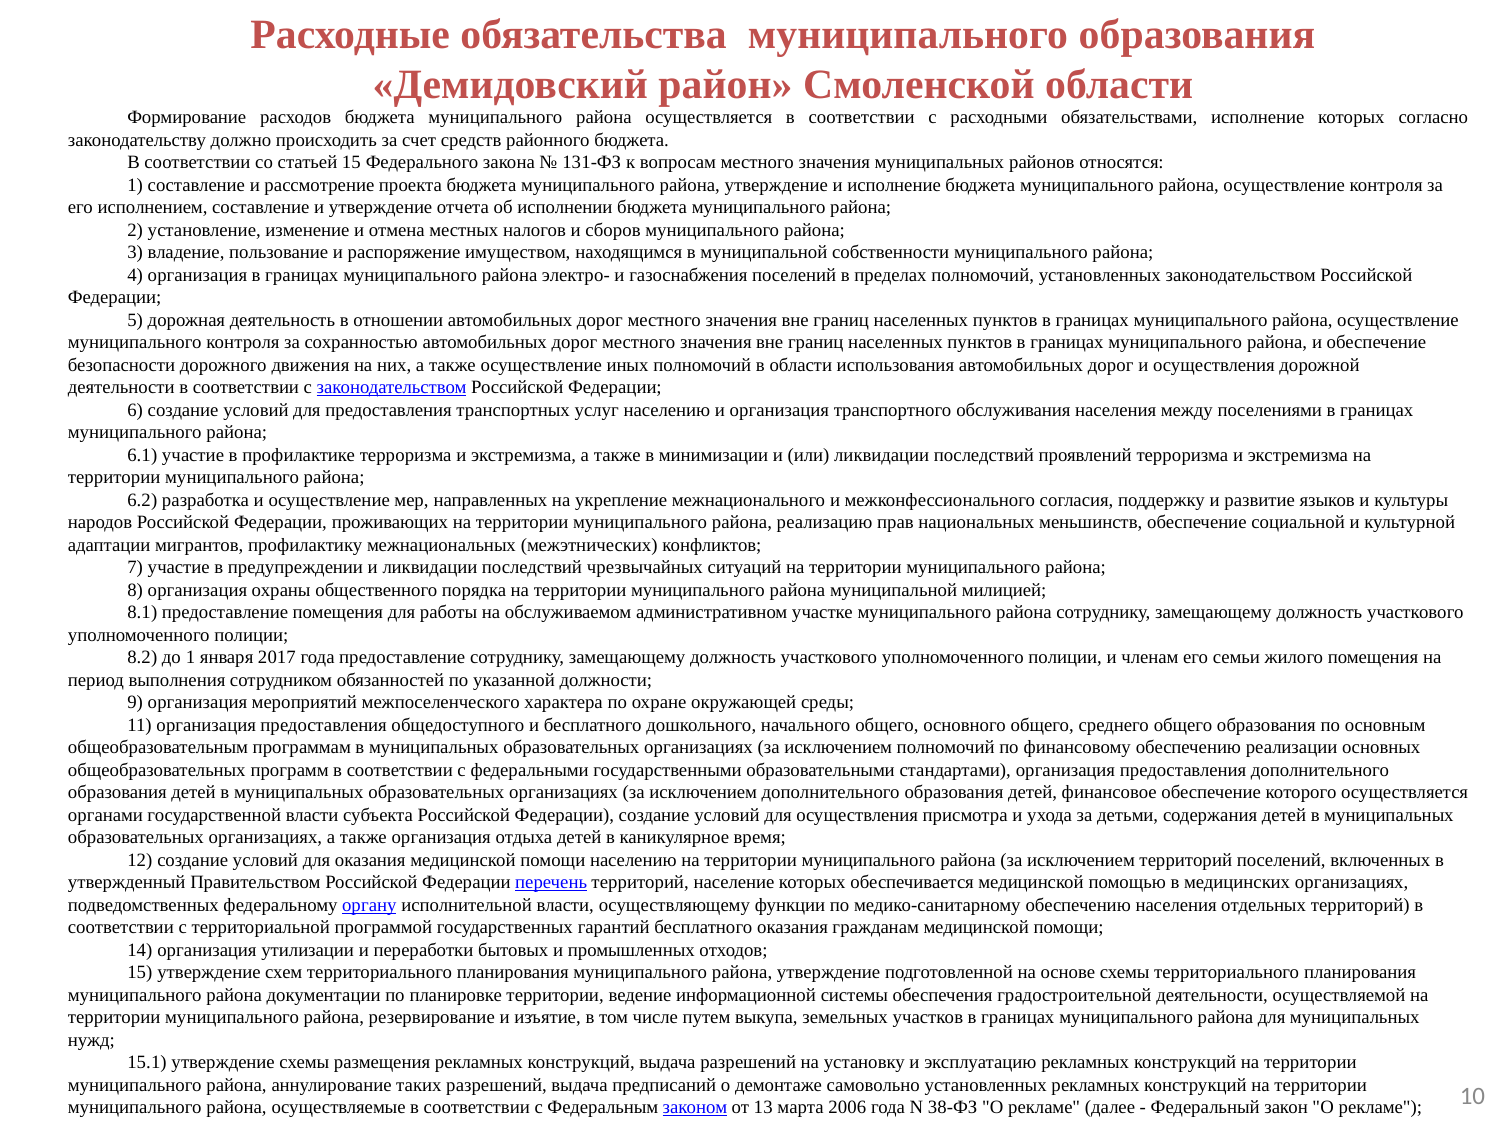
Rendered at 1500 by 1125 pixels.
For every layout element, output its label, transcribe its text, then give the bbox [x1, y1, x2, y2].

text_box Расходные обязательства муниципального образования «Демидовский район» Смоленской области [183, 0, 1383, 115]
text_box 10 [1423, 1065, 1500, 1125]
text_box Формирование расходов бюджета муниципального района осуществляется в соответствии с расходными обязательствами, исполнение которых согласно законодательству должно происходить за счет средств районного бюджета. В соответствии со статьей 15 Федерального закона № 131-ФЗ к вопросам местного значения муниципальных районов относятся: 1) составление и рассмотрение проекта бюджета муниципального района, утверждение и исполнение бюджета муниципального района, осуществление контроля за его исполнением, составление и утверждение отчета об исполнении бюджета муниципального района; 2) установление, изменение и отмена местных налогов и сборов муниципального района; 3) владение, пользование и распоряжение имуществом, находящимся в муниципальной собственности муниципального района; 4) организация в границах муниципального района электро- и газоснабжения поселений в пределах полномочий, установленных законодательством Российской Федерации; 5) дорожная деятельность в отношении автомобильных дорог местного значения вне границ населенных пунктов в границах муниципального района, осуществление муниципального контроля за сохранностью автомобильных дорог местного значения вне границ населенных пунктов в границах муниципального района, и обеспечение безопасности дорожного движения на них, а также осуществление иных полномочий в области использования автомобильных дорог и осуществления дорожной деятельности в соответствии с законодательством Российской Федерации; 6) создание условий для предоставления транспортных услуг населению и организация транспортного обслуживания населения между поселениями в границах муниципального района; 6.1) участие в профилактике терроризма и экстремизма, а также в минимизации и (или) ликвидации последствий проявлений терроризма и экстремизма на территории муниципального района; 6.2) разработка и осуществление мер, направленных на укрепление межнационального и межконфессионального согласия, поддержку и развитие языков и культуры народов Российской Федерации, проживающих на территории муниципального района, реализацию прав национальных меньшинств, обеспечение социальной и культурной адаптации мигрантов, профилактику межнациональных (межэтнических) конфликтов; 7) участие в предупреждении и ликвидации последствий чрезвычайных ситуаций на территории муниципального района; 8) организация охраны общественного порядка на территории муниципального района муниципальной милицией; 8.1) предоставление помещения для работы на обслуживаемом административном участке муниципального района сотруднику, замещающему должность участкового уполномоченного полиции; 8.2) до 1 января 2017 года предоставление сотруднику, замещающему должность участкового уполномоченного полиции, и членам его семьи жилого помещения на период выполнения сотрудником обязанностей по указанной должности; 9) организация мероприятий межпоселенческого характера по охране окружающей среды; 11) организация предоставления общедоступного и бесплатного дошкольного, начального общего, основного общего, среднего общего образования по основным общеобразовательным программам в муниципальных образовательных организациях (за исключением полномочий по финансовому обеспечению реализации основных общеобразовательных программ в соответствии с федеральными государственными образовательными стандартами), организация предоставления дополнительного образования детей в муниципальных образовательных организациях (за исключением дополнительного образования детей, финансовое обеспечение которого осуществляется органами государственной власти субъекта Российской Федерации), создание условий для осуществления присмотра и ухода за детьми, содержания детей в муниципальных образовательных организациях, а также организация отдыха детей в каникулярное время; 12) создание условий для оказания медицинской помощи населению на территории муниципального района (за исключением территорий поселений, включенных в утвержденный Правительством Российской Федерации перечень территорий, население которых обеспечивается медицинской помощью в медицинских организациях, подведомственных федеральному органу исполнительной власти, осуществляющему функции по медико-санитарному обеспечению населения отдельных территорий) в соответствии с территориальной программой государственных гарантий бесплатного оказания гражданам медицинской помощи; 14) организация утилизации и переработки бытовых и промышленных отходов; 15) утверждение схем территориального планирования муниципального района, утверждение подготовленной на основе схемы территориального планирования муниципального района документации по планировке территории, ведение информационной системы обеспечения градостроительной деятельности, осуществляемой на территории муниципального района, резервирование и изъятие, в том числе путем выкупа, земельных участков в границах муниципального района для муниципальных нужд; 15.1) утверждение схемы размещения рекламных конструкций, выдача разрешений на установку и эксплуатацию рекламных конструкций на территории муниципального района, аннулирование таких разрешений, выдача предписаний о демонтаже самовольно установленных рекламных конструкций на территории муниципального района, осуществляемые в соответствии с Федеральным законом от 13 марта 2006 года N 38-ФЗ "О рекламе" (далее - Федеральный закон "О рекламе"); [53, 125, 1483, 1125]
